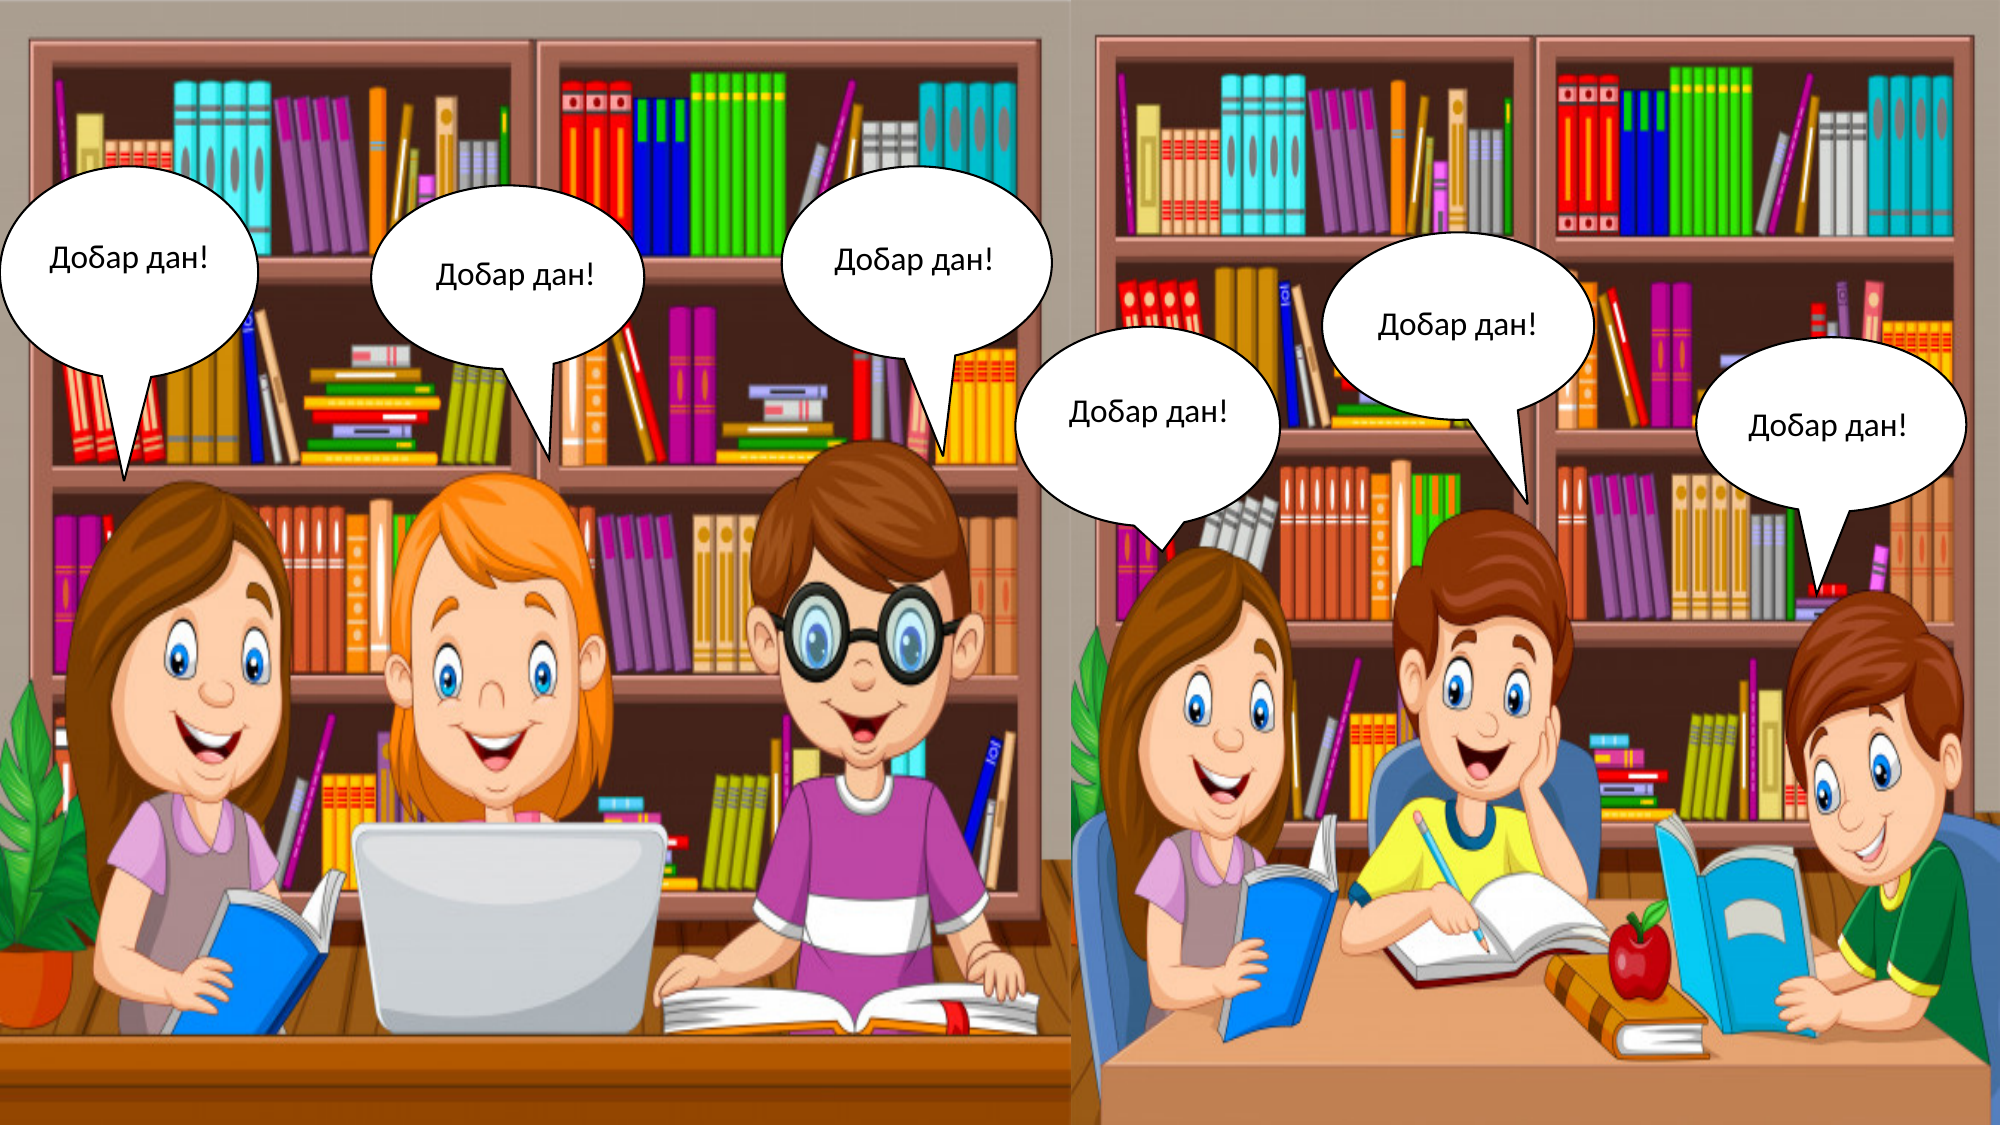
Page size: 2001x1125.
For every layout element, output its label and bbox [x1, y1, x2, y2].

text_box [781, 166, 1052, 360]
text_box [371, 185, 648, 370]
picture [0, 0, 1071, 1125]
text_box [1696, 337, 1967, 513]
text_box [0, 166, 259, 379]
list [1071, 0, 2000, 1125]
text_box [1015, 326, 1281, 527]
text_box [1322, 232, 1595, 420]
